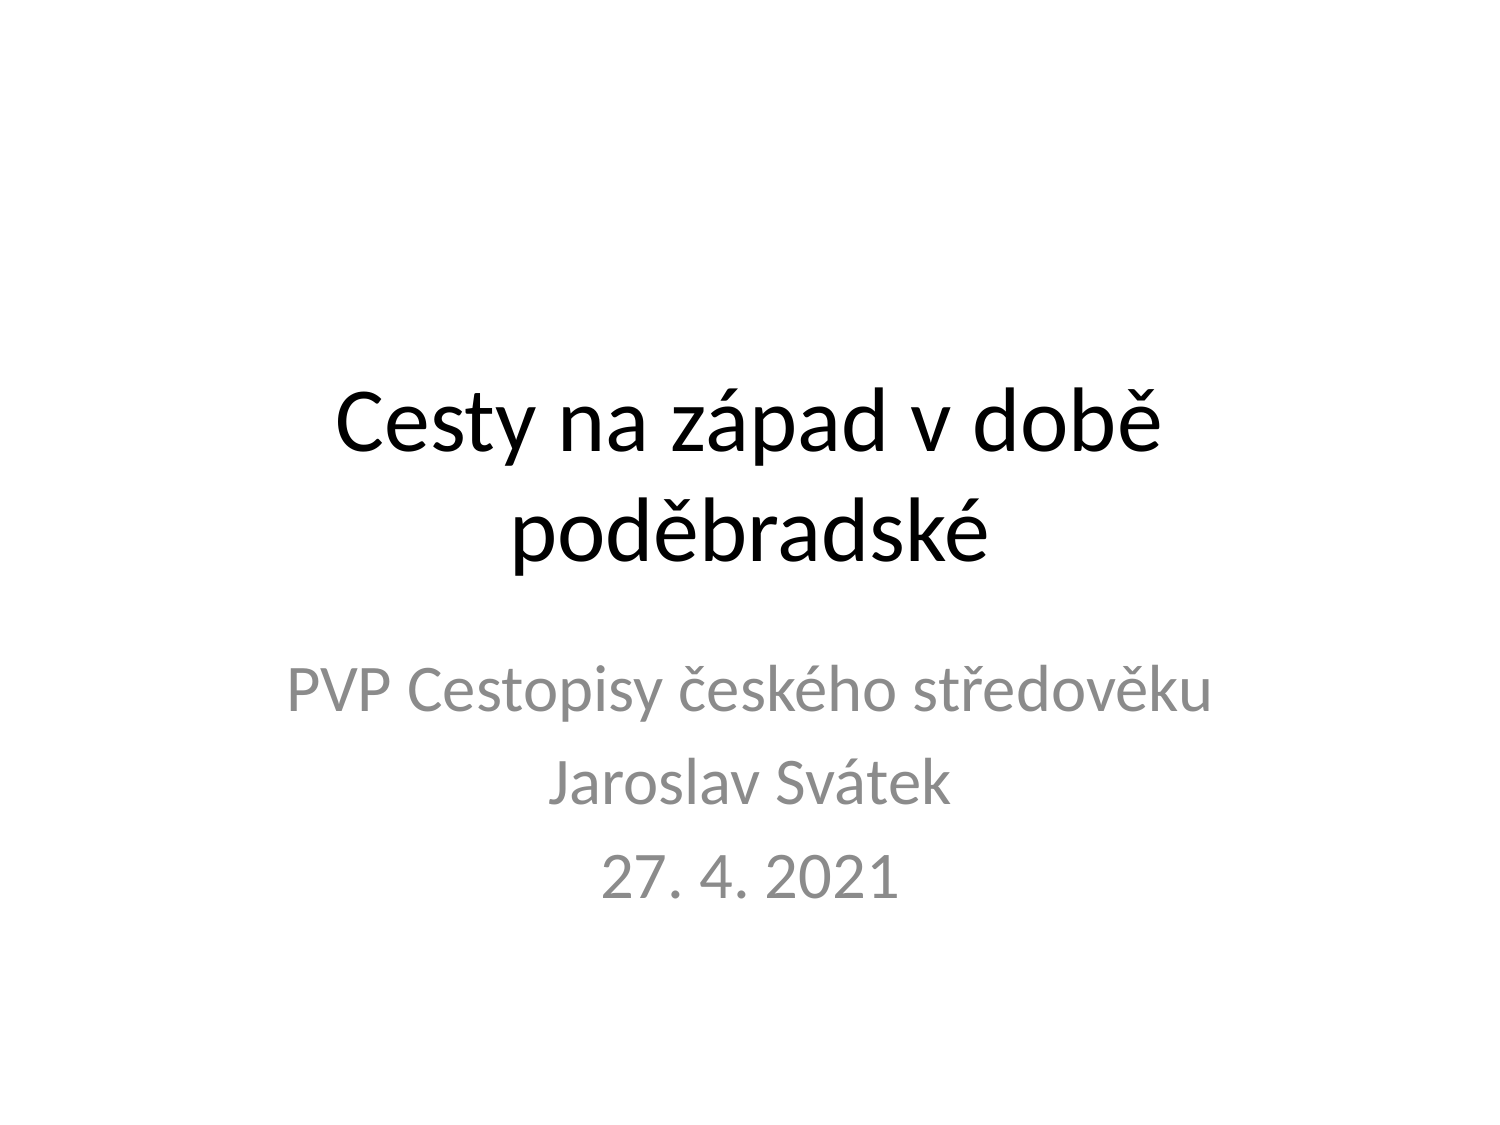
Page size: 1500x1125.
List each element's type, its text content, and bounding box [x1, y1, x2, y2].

subtitle PVP Cestopisy českého středověku Jaroslav Svátek 27. 4. 2021 [225, 637, 1275, 925]
title Cesty na západ v době poděbradské [112, 349, 1388, 591]
